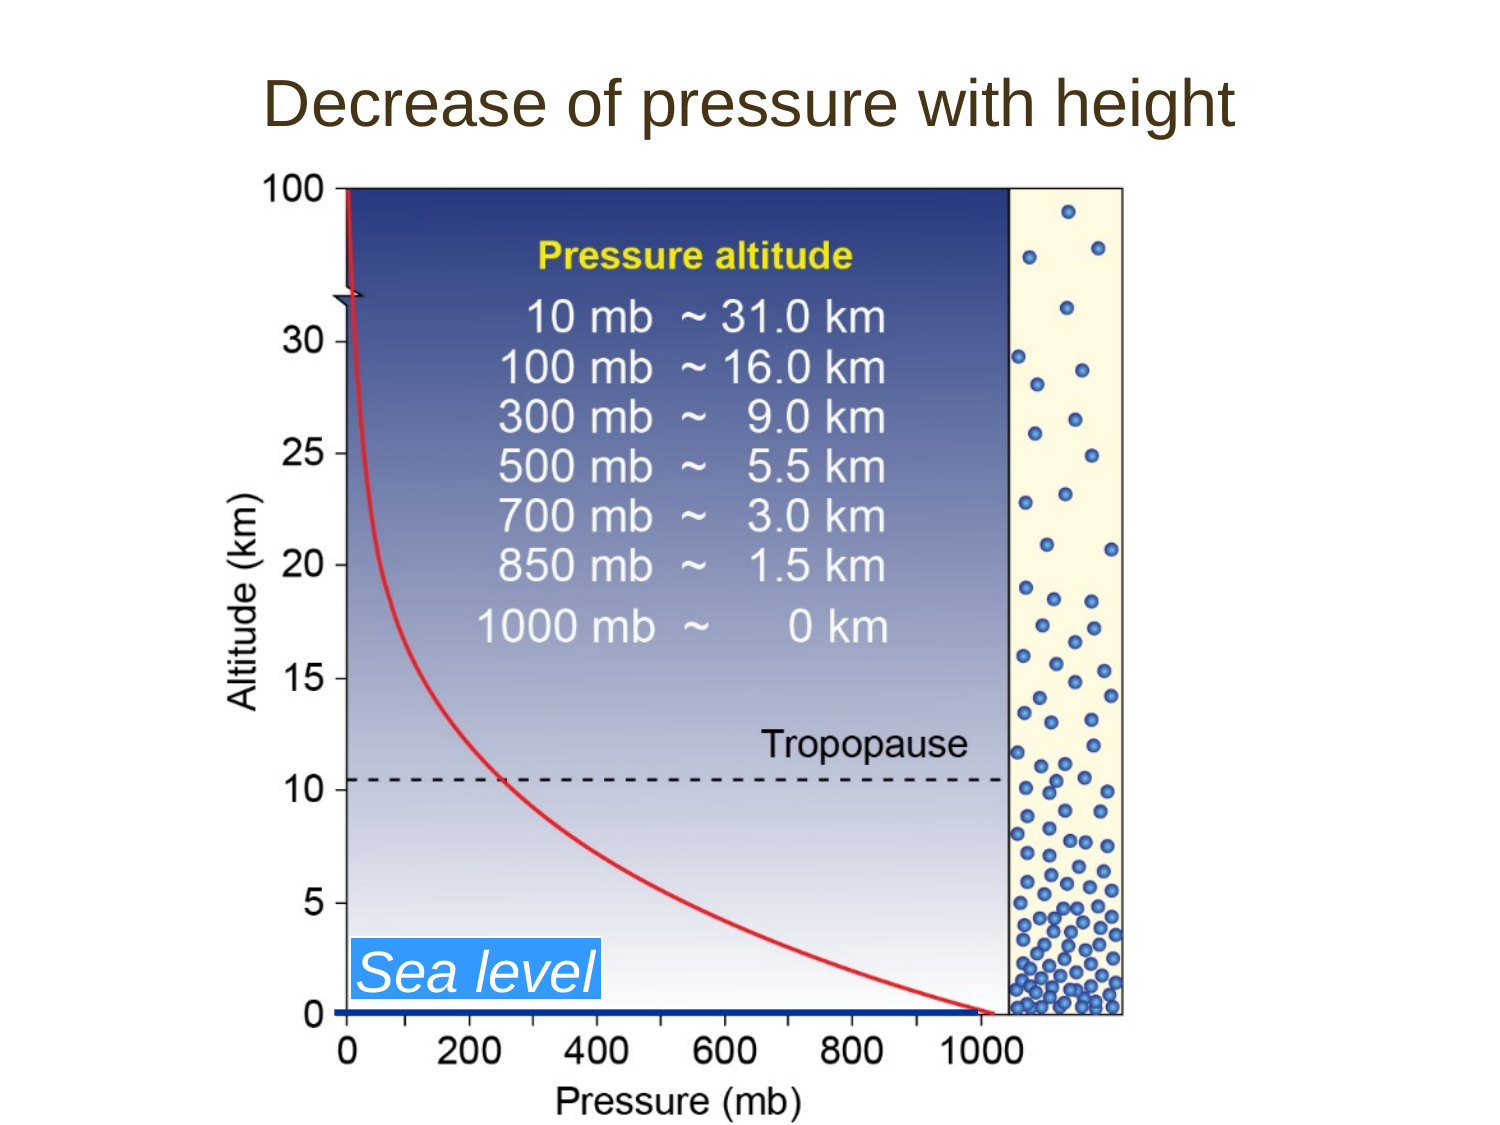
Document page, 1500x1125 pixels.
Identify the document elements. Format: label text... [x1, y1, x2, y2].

picture [216, 169, 1138, 1125]
title Decrease of pressure with height [74, 37, 1426, 163]
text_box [337, 937, 976, 1013]
